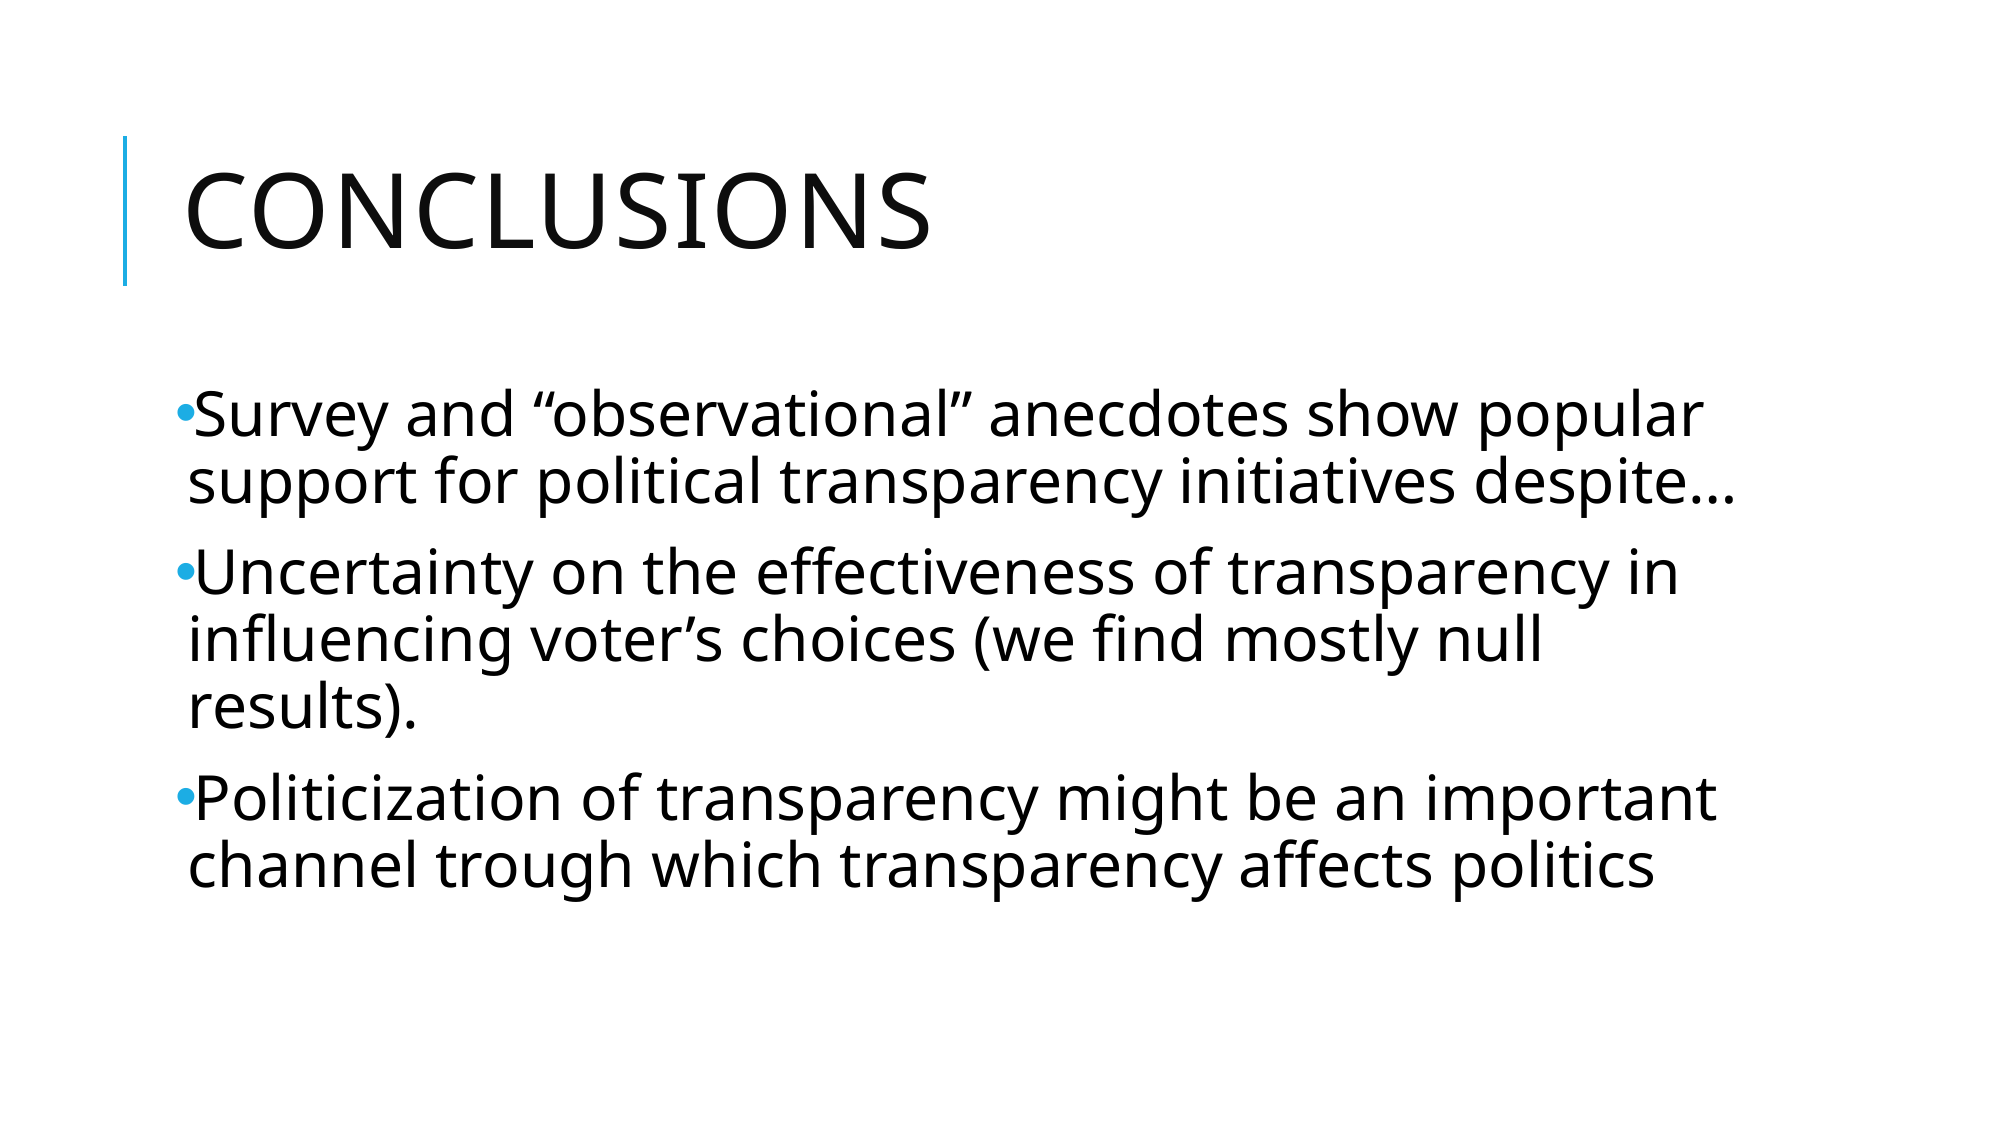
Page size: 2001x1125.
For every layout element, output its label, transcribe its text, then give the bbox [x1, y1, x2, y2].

title CONCLUSIONS [168, 96, 1763, 342]
list Survey and “observational” anecdotes show popular support for political transparency initiatives despite… Uncertainty on the effectiveness of transparency in influencing voter’s choices (we find mostly null results). Politicization of transparency might be an important channel trough which transparency affects politics [168, 375, 1763, 1035]
